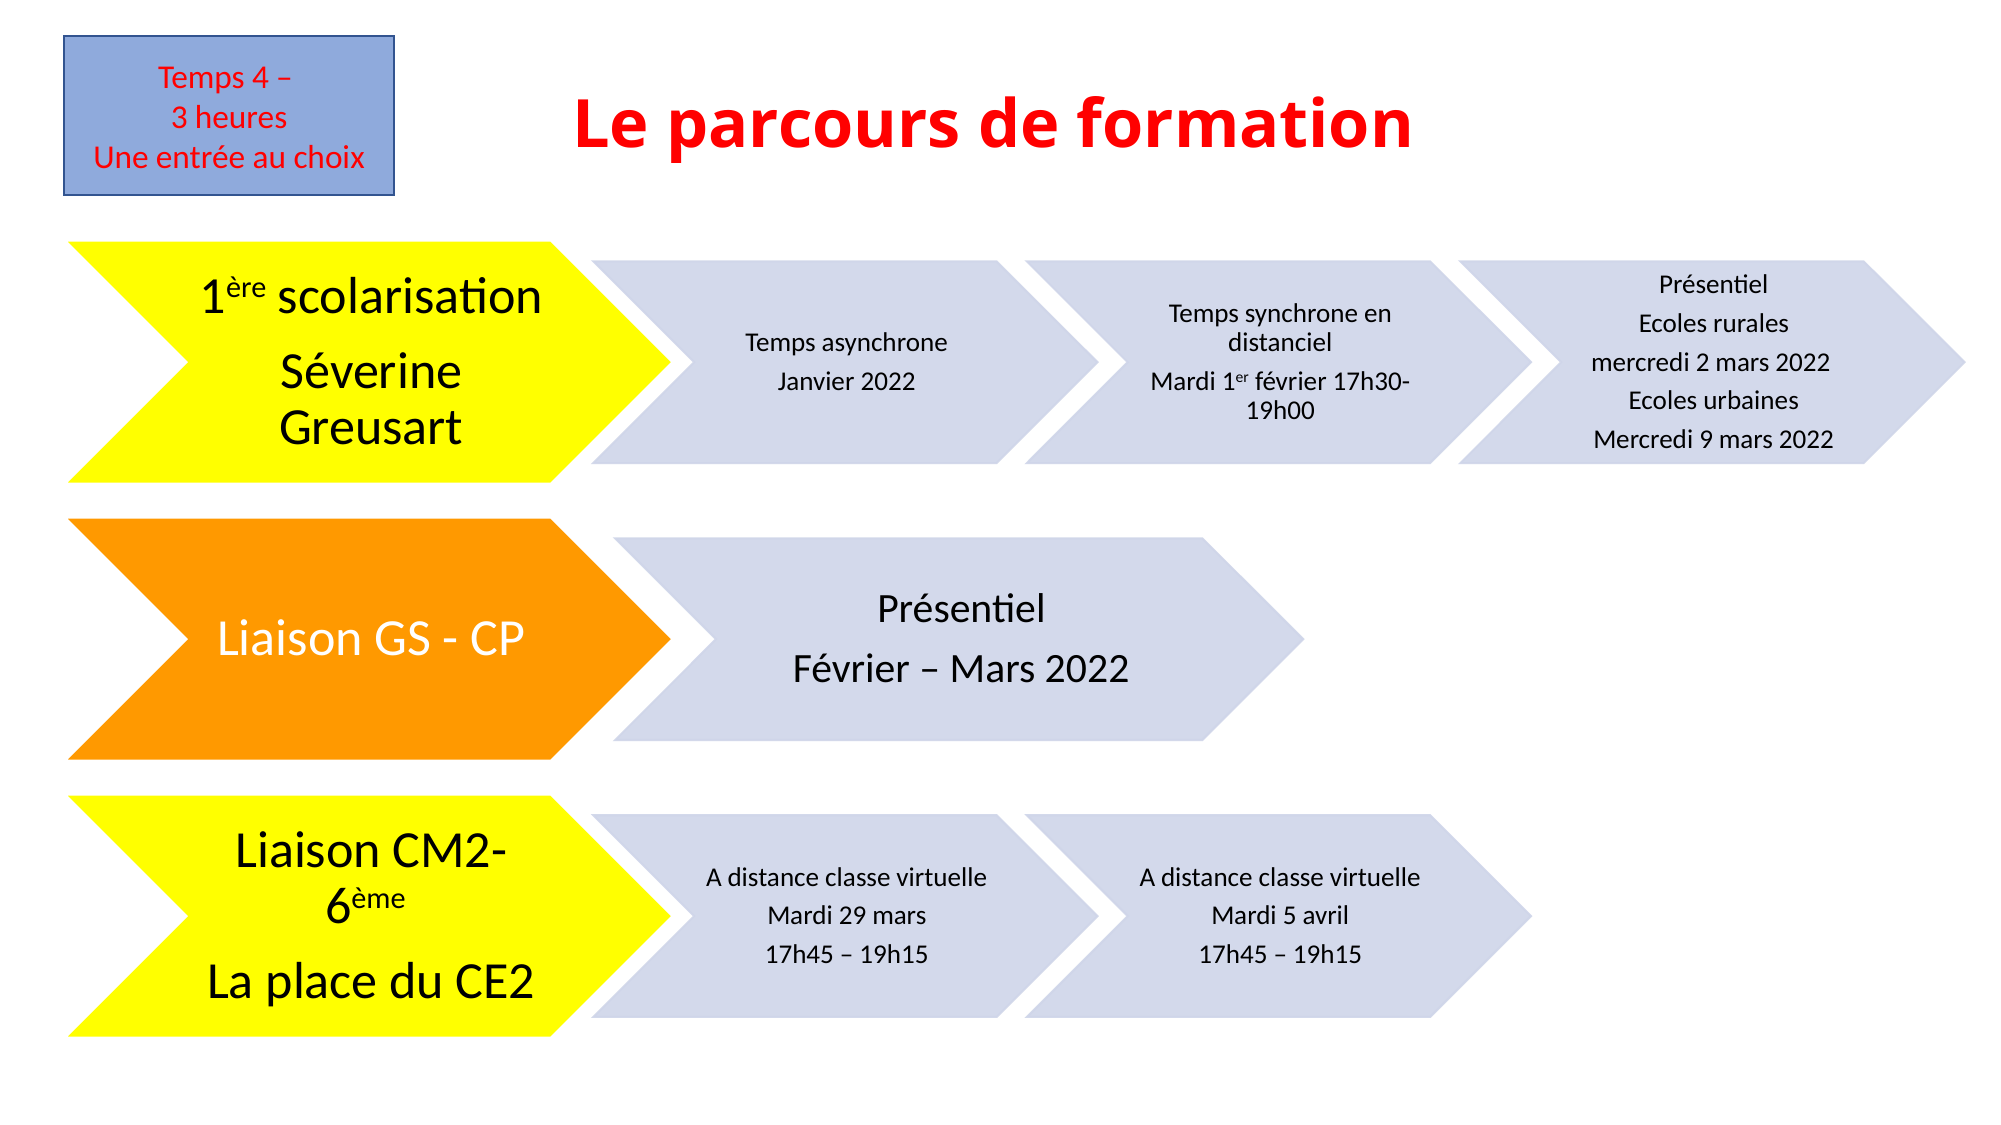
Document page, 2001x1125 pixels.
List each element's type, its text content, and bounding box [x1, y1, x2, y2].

text_box Temps 4 – 3 heures Une entrée au choix [63, 35, 395, 194]
text_box Le parcours de formation [130, 82, 1856, 191]
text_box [63, 194, 1966, 1084]
